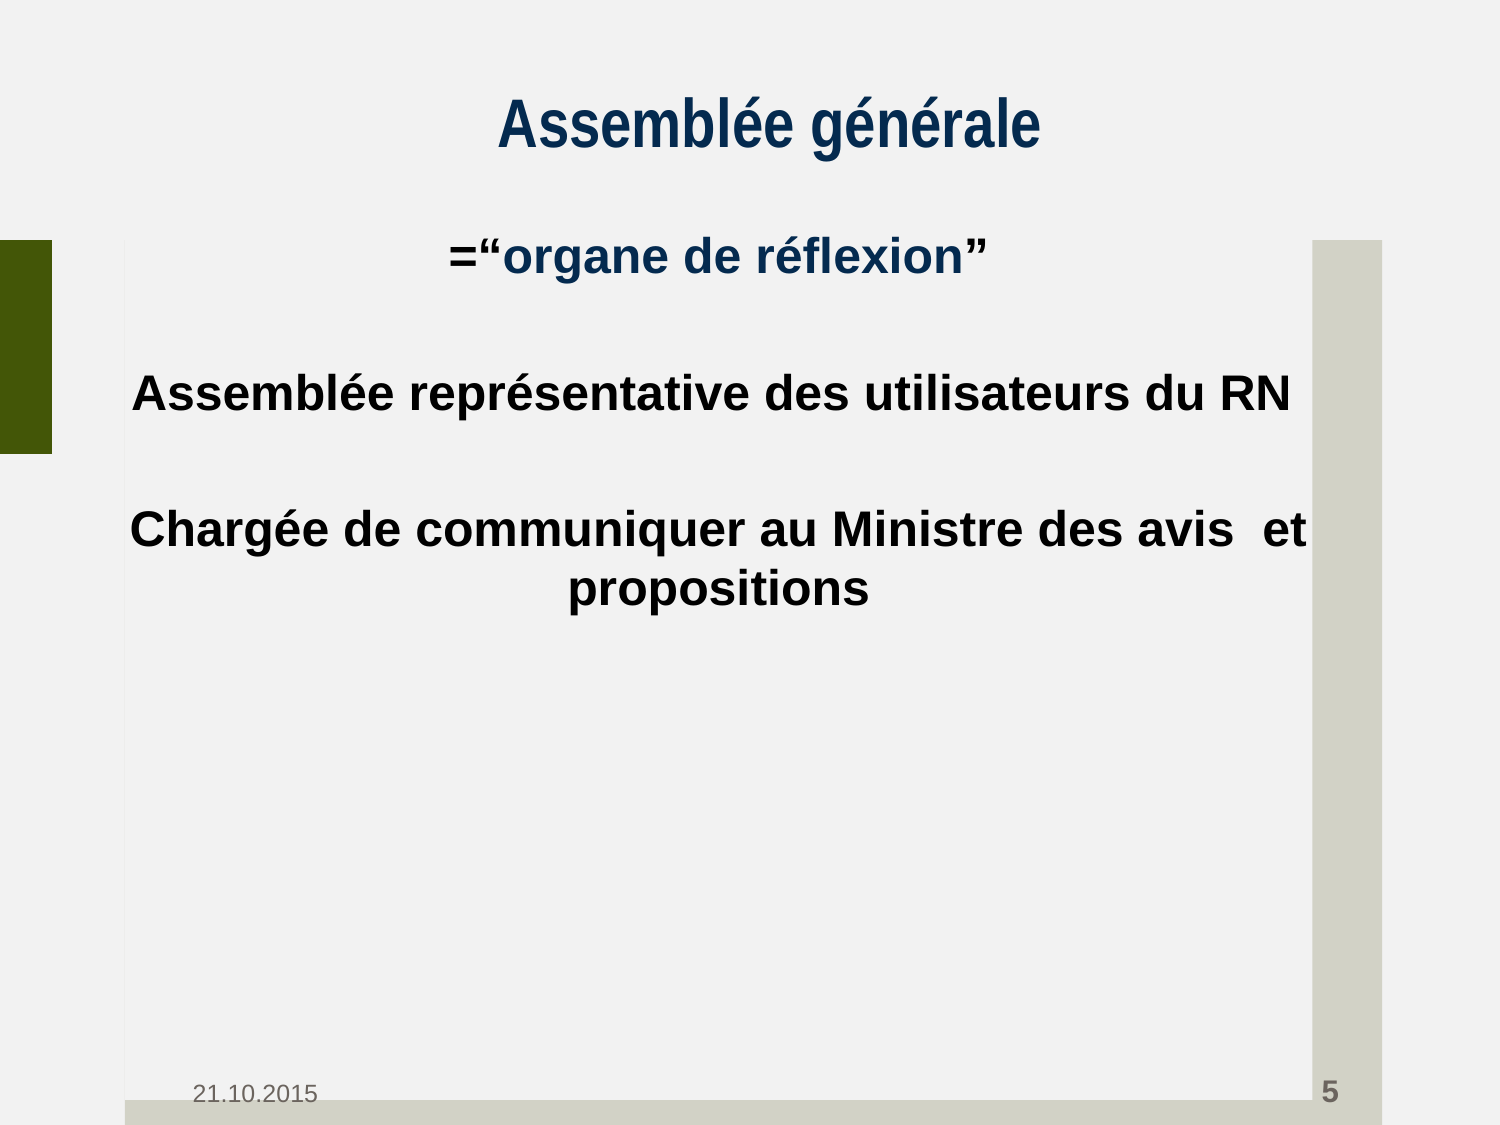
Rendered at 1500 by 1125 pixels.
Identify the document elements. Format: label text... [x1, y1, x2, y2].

title Assemblée générale [142, 39, 1382, 200]
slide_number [192, 1077, 506, 1116]
slide_number 5 [1213, 1071, 1340, 1111]
list =“organe de réflexion” Assemblée représentative des utilisateurs du RN Chargée de communiquer au Ministre des avis et propositions [124, 224, 1313, 1101]
